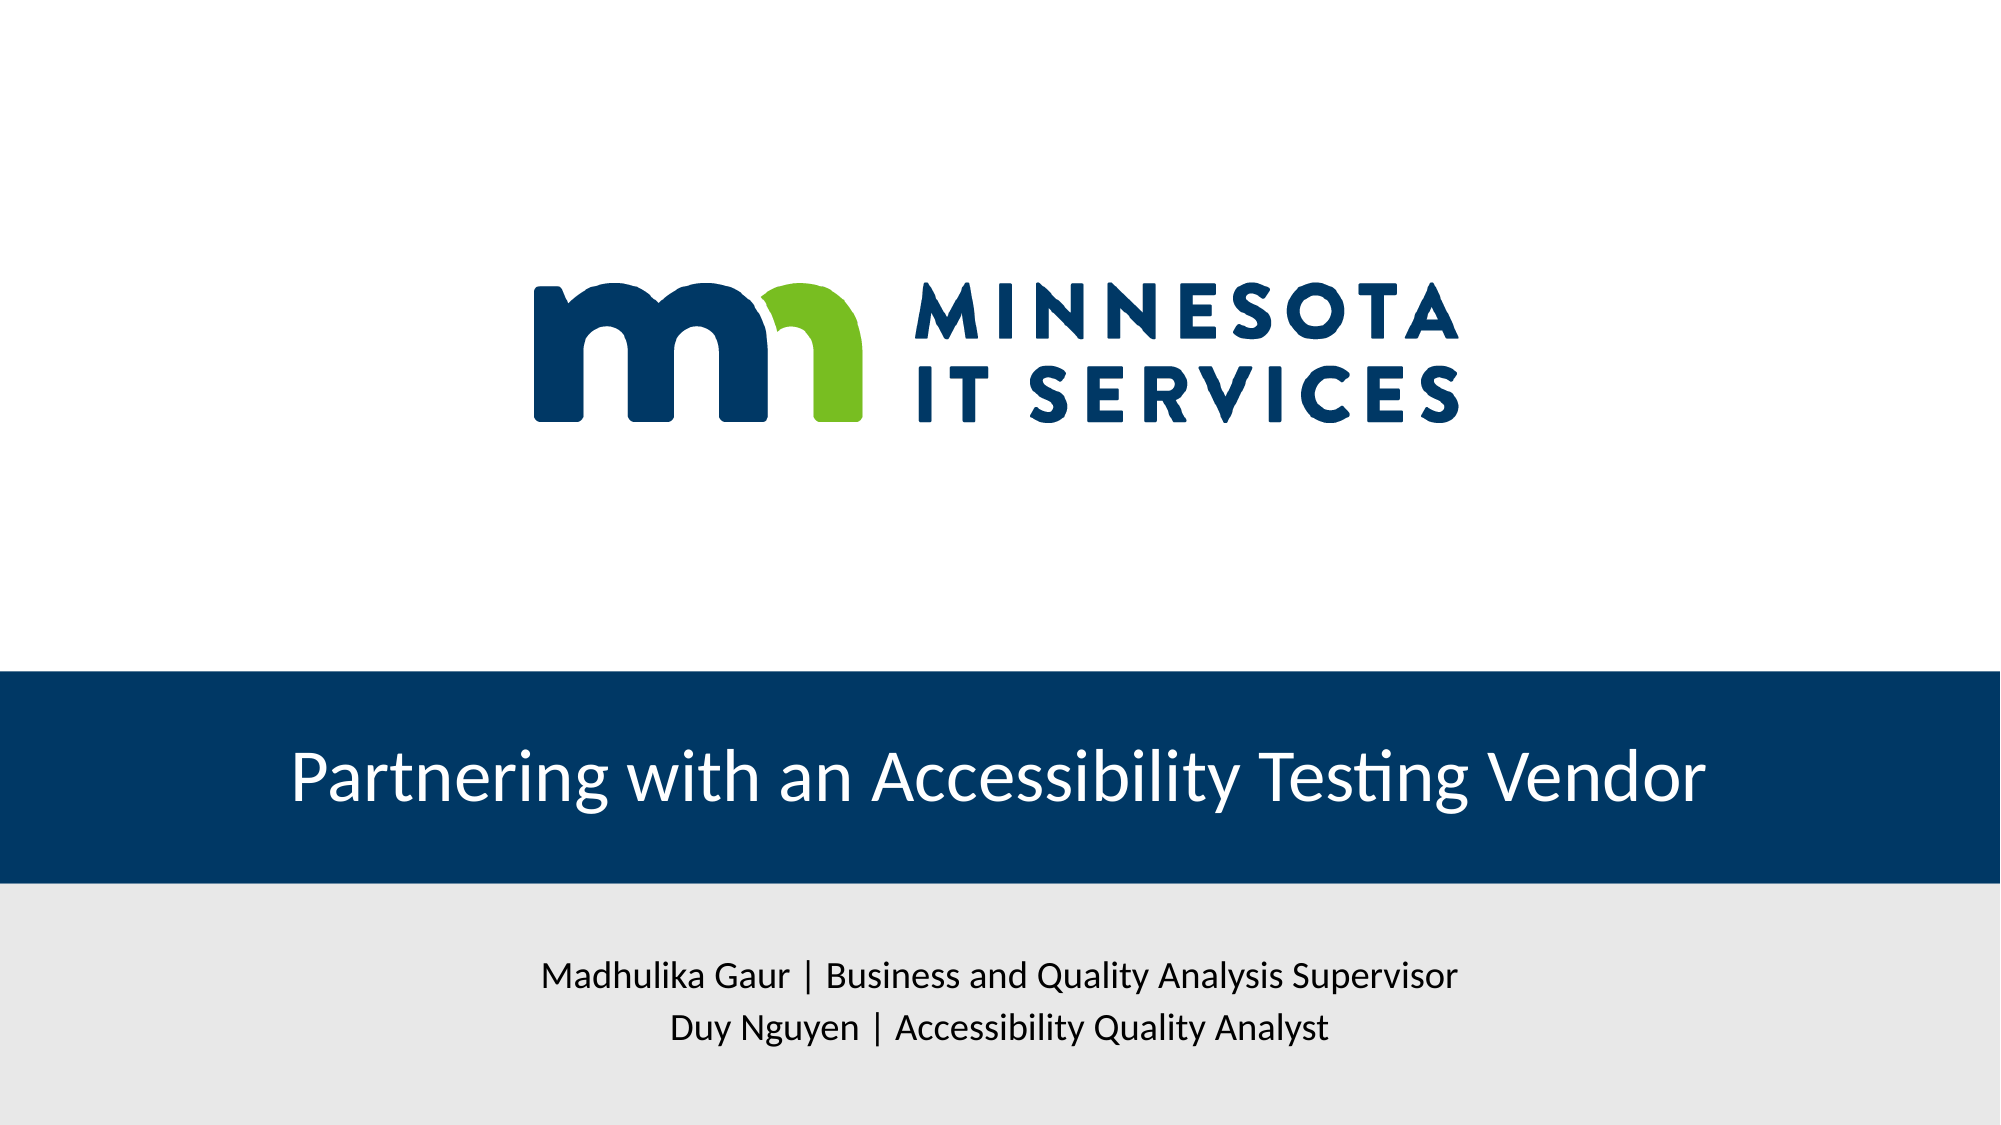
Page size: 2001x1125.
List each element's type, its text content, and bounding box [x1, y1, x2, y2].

picture [534, 143, 1466, 561]
title Partnering with an Accessibility Testing Vendor [43, 671, 1957, 884]
list Madhulika Gaur | Business and Quality Analysis Supervisor Duy Nguyen | Accessibility Quality Analyst [137, 942, 1863, 1059]
